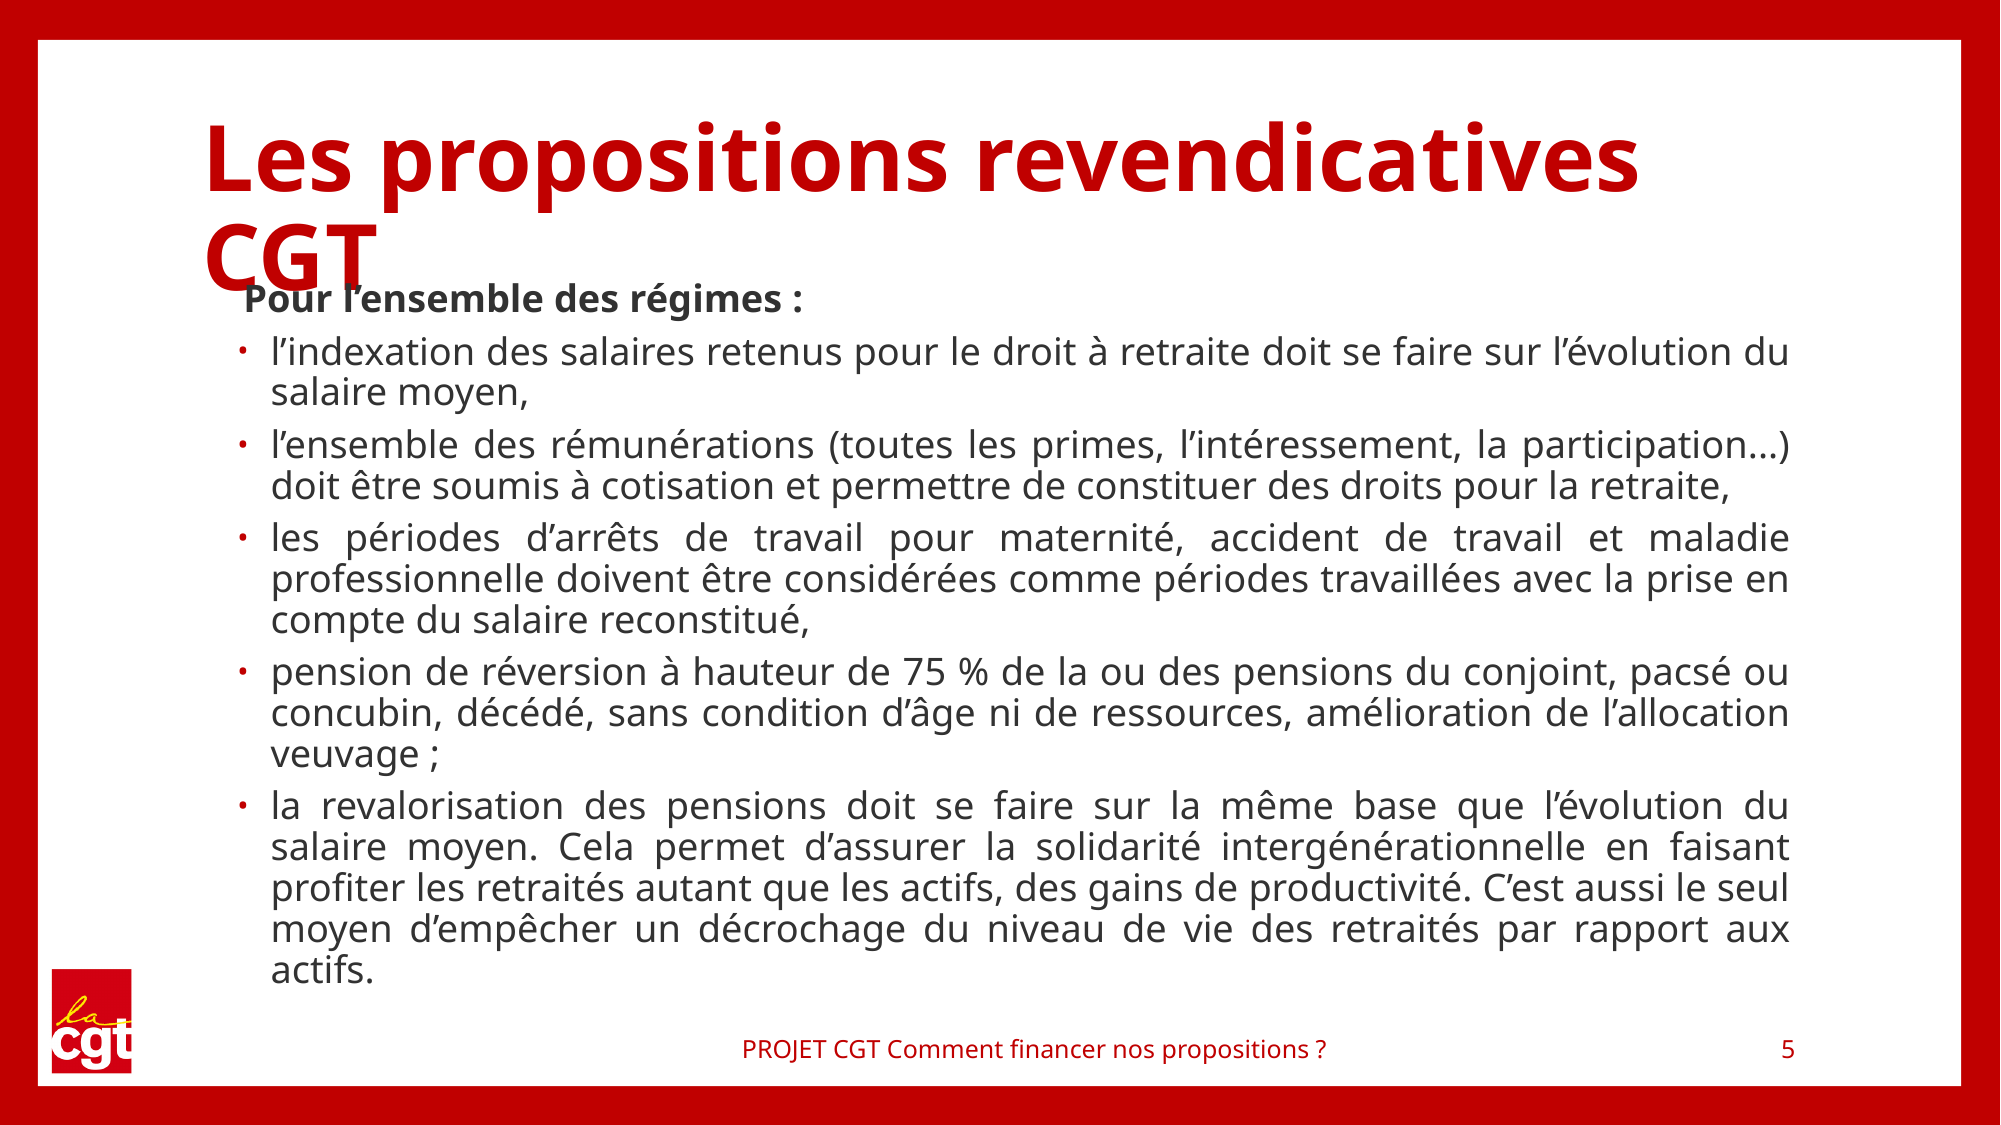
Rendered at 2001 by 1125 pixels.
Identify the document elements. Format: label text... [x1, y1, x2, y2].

slide_number 5 [1530, 1020, 1811, 1081]
footer PROJET CGT Comment financer nos propositions ? [647, 1020, 1422, 1081]
title Les propositions revendicatives CGT [187, 99, 1808, 272]
picture [49, 967, 134, 1075]
list Pour l’ensemble des régimes : l’indexation des salaires retenus pour le droit à retraite doit se faire sur l’évolution du salaire moyen, l’ensemble des rémunérations (toutes les primes, l’intéressement, la participation...) doit être soumis à cotisation et permettre de constituer des droits pour la retraite, les périodes d’arrêts de travail pour maternité, accident de travail et maladie professionnelle doivent être considérées comme périodes travaillées avec la prise en compte du salaire reconstitué, pension de réversion à hauteur de 75 % de la ou des pensions du conjoint, pacsé ou concubin, décédé, sans condition d’âge ni de ressources, amélioration de l’allocation veuvage ; la revalorisation des pensions doit se faire sur la même base que l’évolution du salaire moyen. Cela permet d’assurer la solidarité intergénérationnelle en faisant profiter les retraités autant que les actifs, des gains de productivité. C’est aussi le seul moyen d’empêcher un décrochage du niveau de vie des retraités par rapport aux actifs. [187, 272, 1808, 1000]
